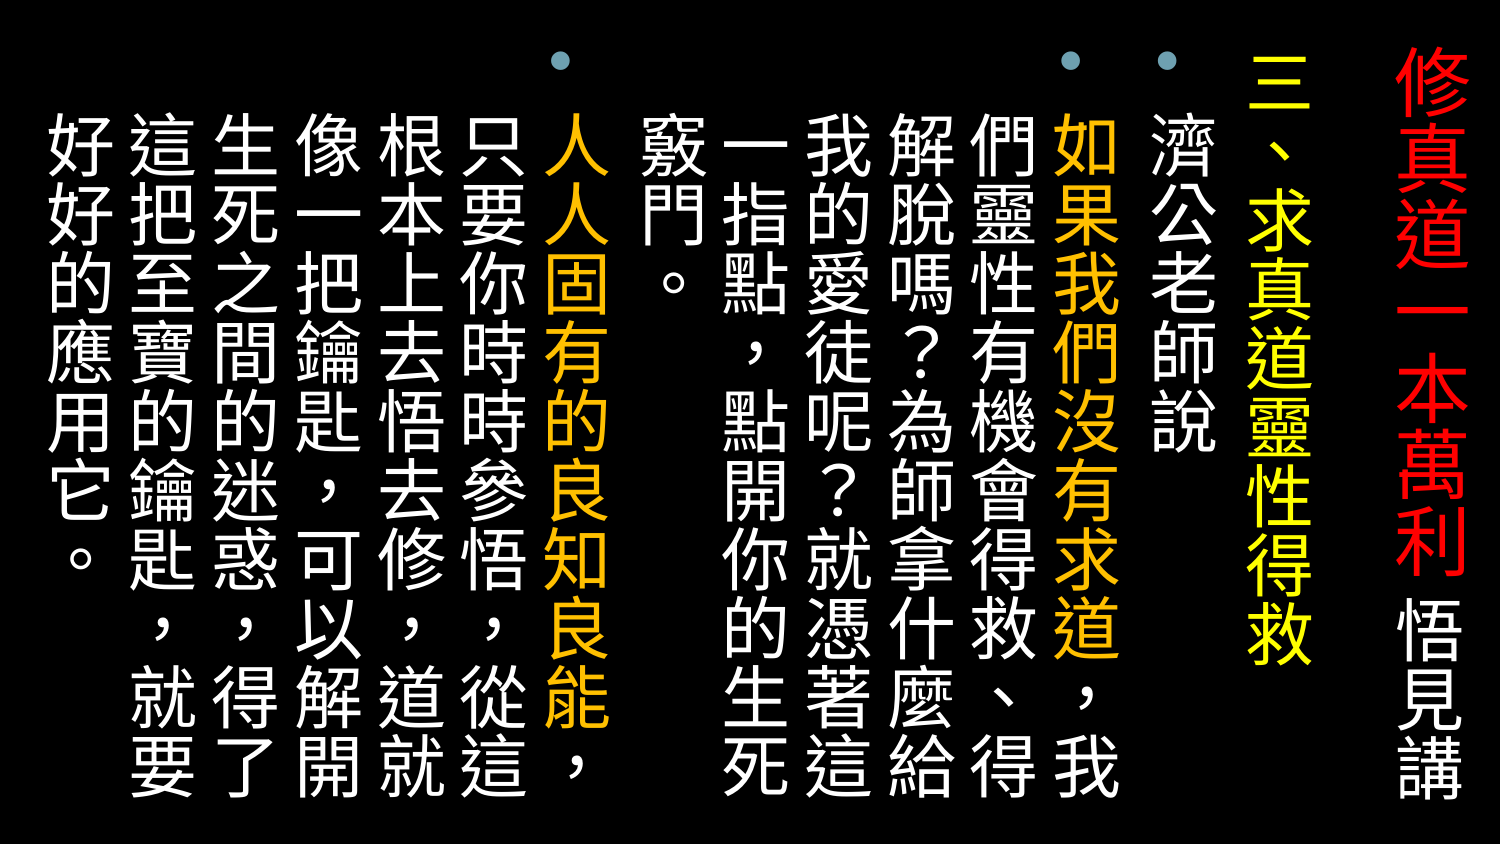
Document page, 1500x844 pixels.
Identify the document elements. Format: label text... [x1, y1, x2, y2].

list 三、求真道靈性得救 濟公老師說 如果我們沒有求道，我們靈性有機會得救、得解脫嗎？為師拿什麼給我的愛徒呢？就憑著這一指點，點開你的生死竅門。 人人固有的良知良能，只要你時時參悟，從這根本上去悟去修，道就像一把鑰匙，可以解開生死之間的迷惑，得了這把至寶的鑰匙，就要好好的應用它。 [29, 27, 1365, 820]
title 修真道一本萬利 悟見講 [1376, 27, 1484, 820]
